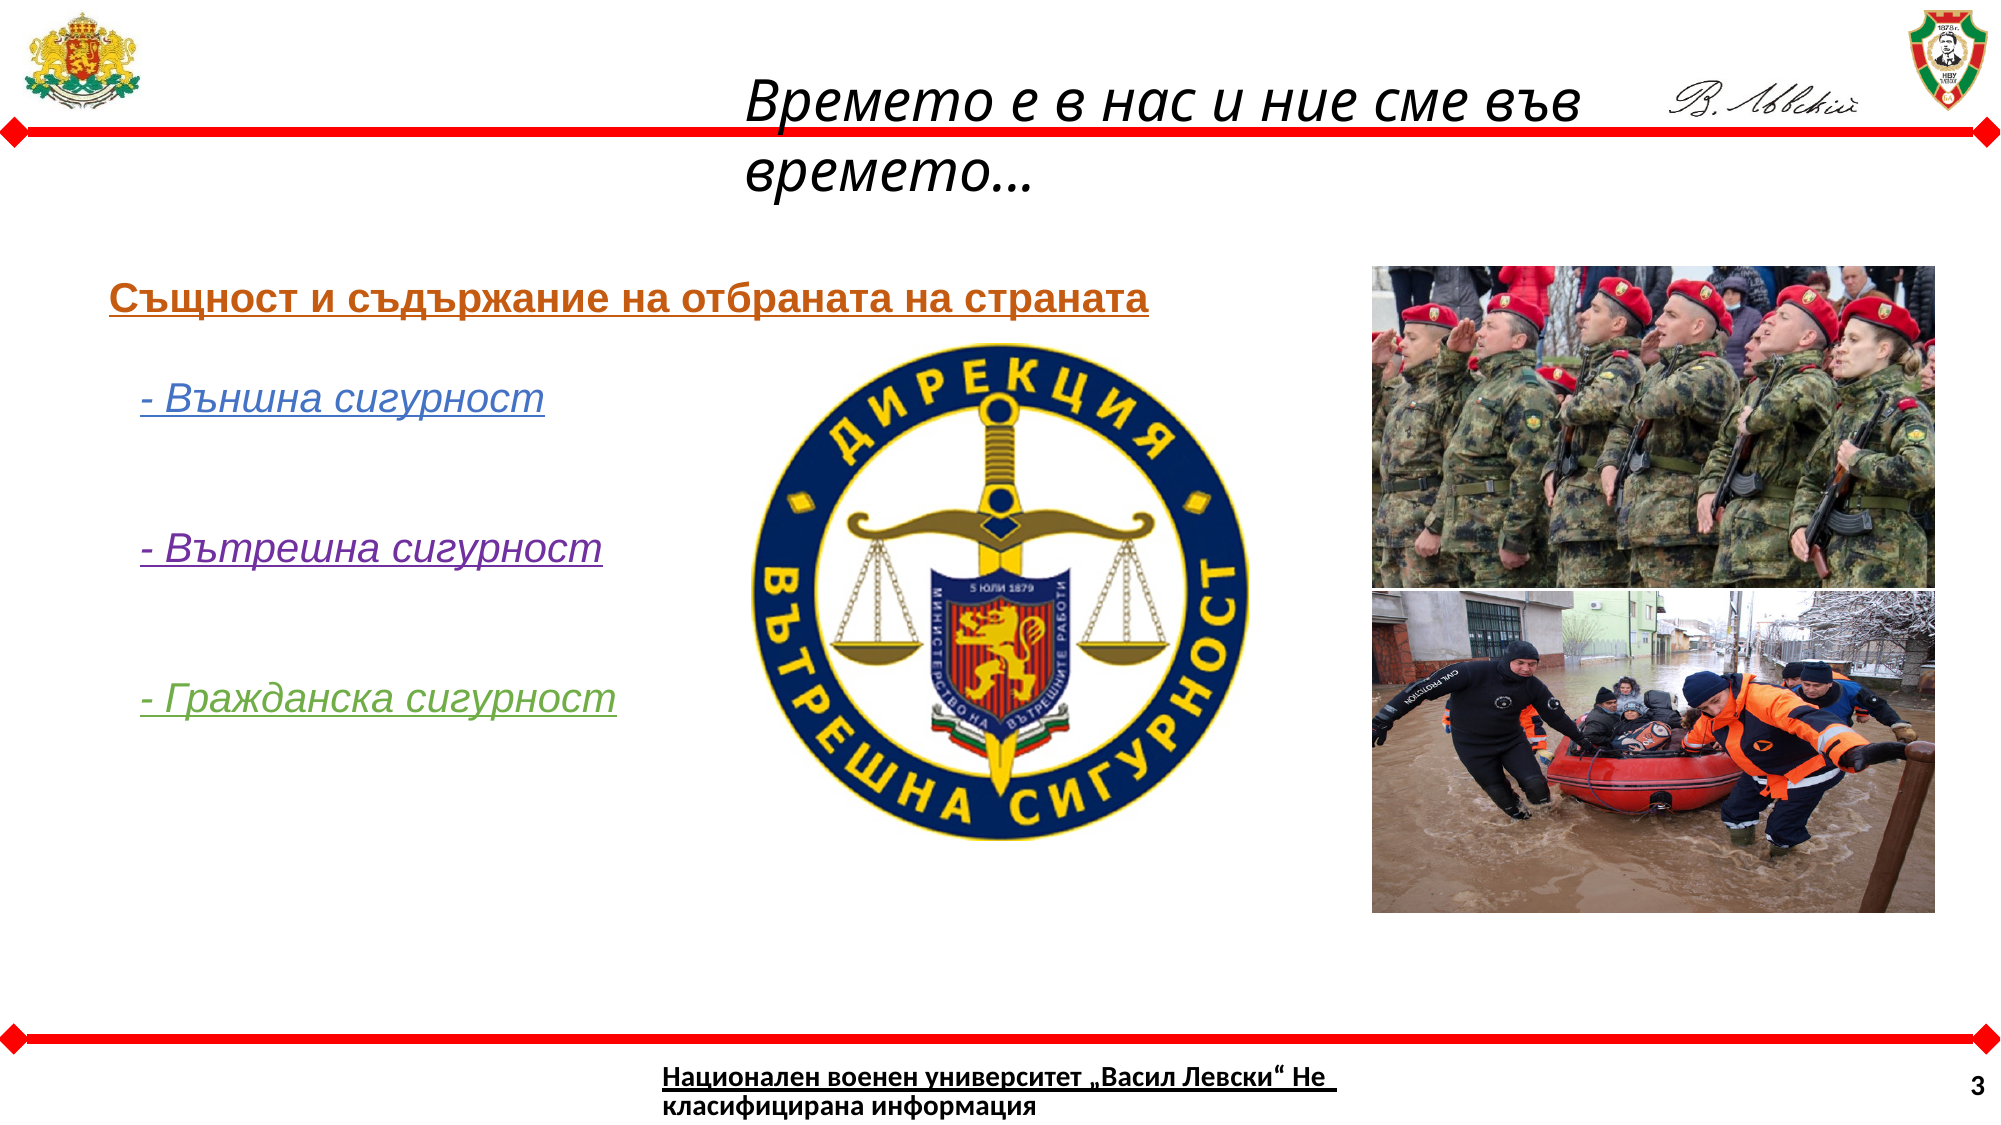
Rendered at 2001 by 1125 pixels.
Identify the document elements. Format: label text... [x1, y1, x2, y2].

footer Национален военен университет „Васил Левски“ Некласифицирана информация [662, 1049, 1338, 1110]
picture [1372, 266, 1935, 588]
text_box Същност и съдържание на отбраната на страната - Външна сигурност - Вътрешна сигурност - Гражданска сигурност [65, 263, 1503, 729]
picture [1908, 10, 1988, 111]
picture [751, 343, 1249, 841]
slide_number 3 [1412, 1058, 2000, 1119]
picture [1666, 78, 1861, 120]
picture [1372, 591, 1935, 913]
picture [22, 10, 142, 111]
